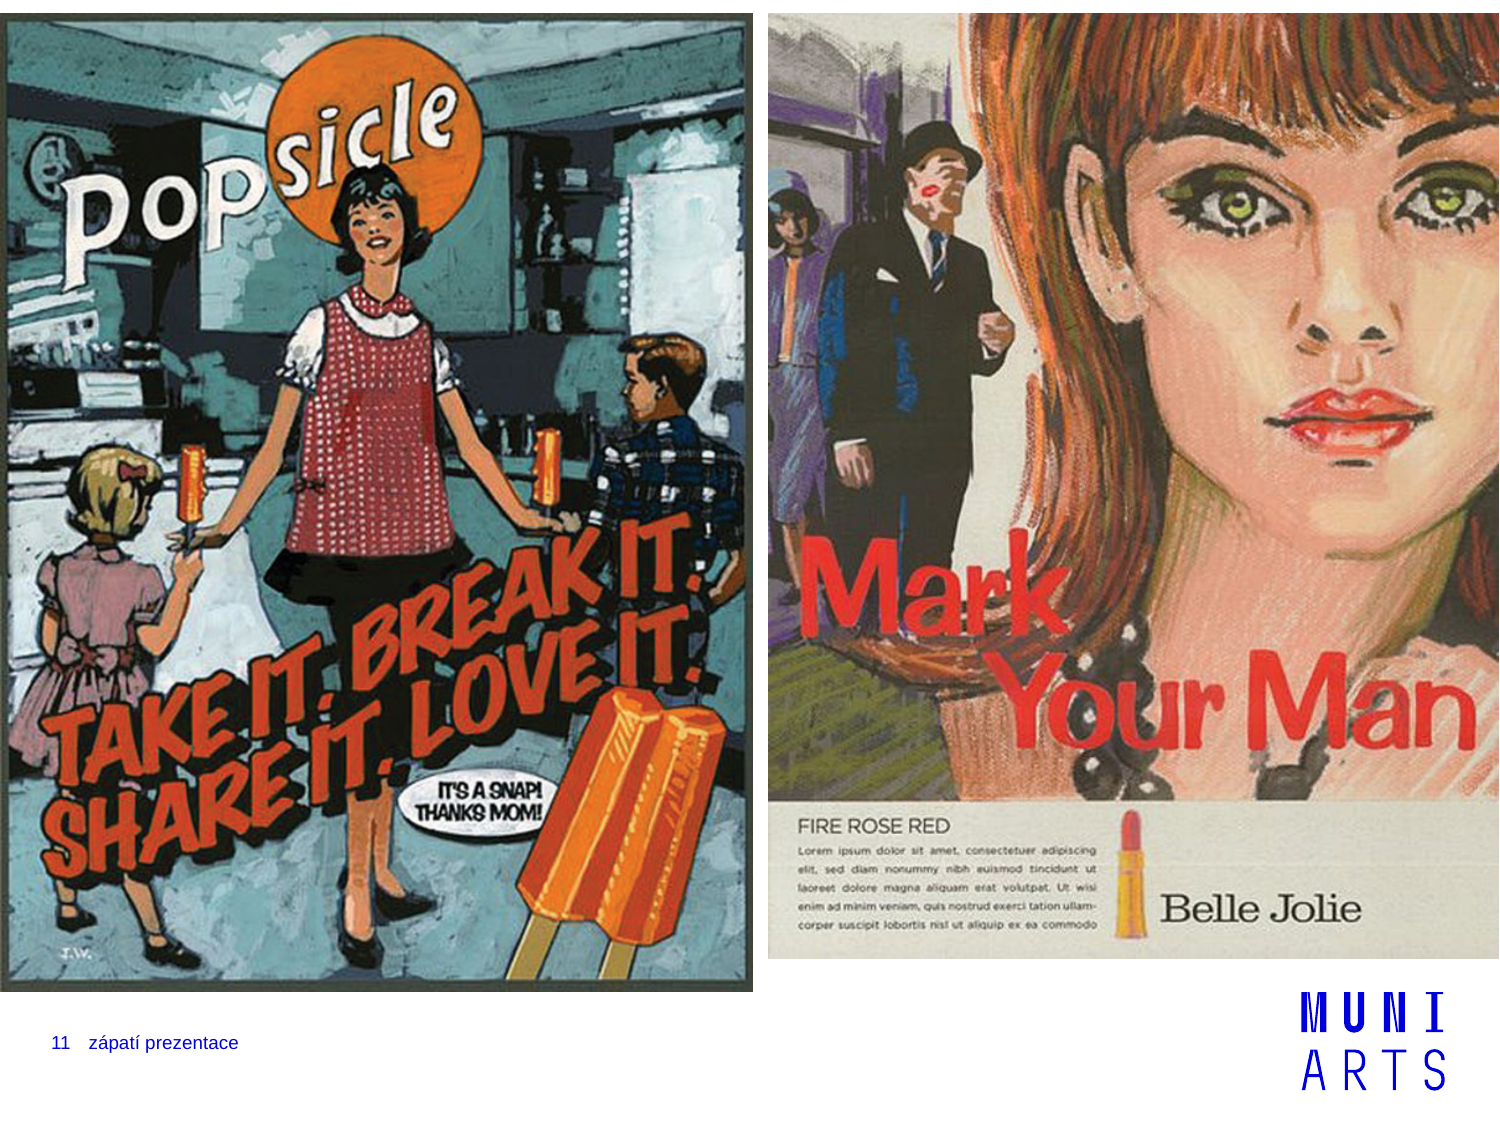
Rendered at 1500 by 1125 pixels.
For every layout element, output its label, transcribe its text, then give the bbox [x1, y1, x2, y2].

slide_number 11 [50, 1021, 82, 1063]
picture [767, 13, 1499, 959]
picture [0, 13, 753, 992]
footer zápatí prezentace [88, 1021, 1063, 1063]
